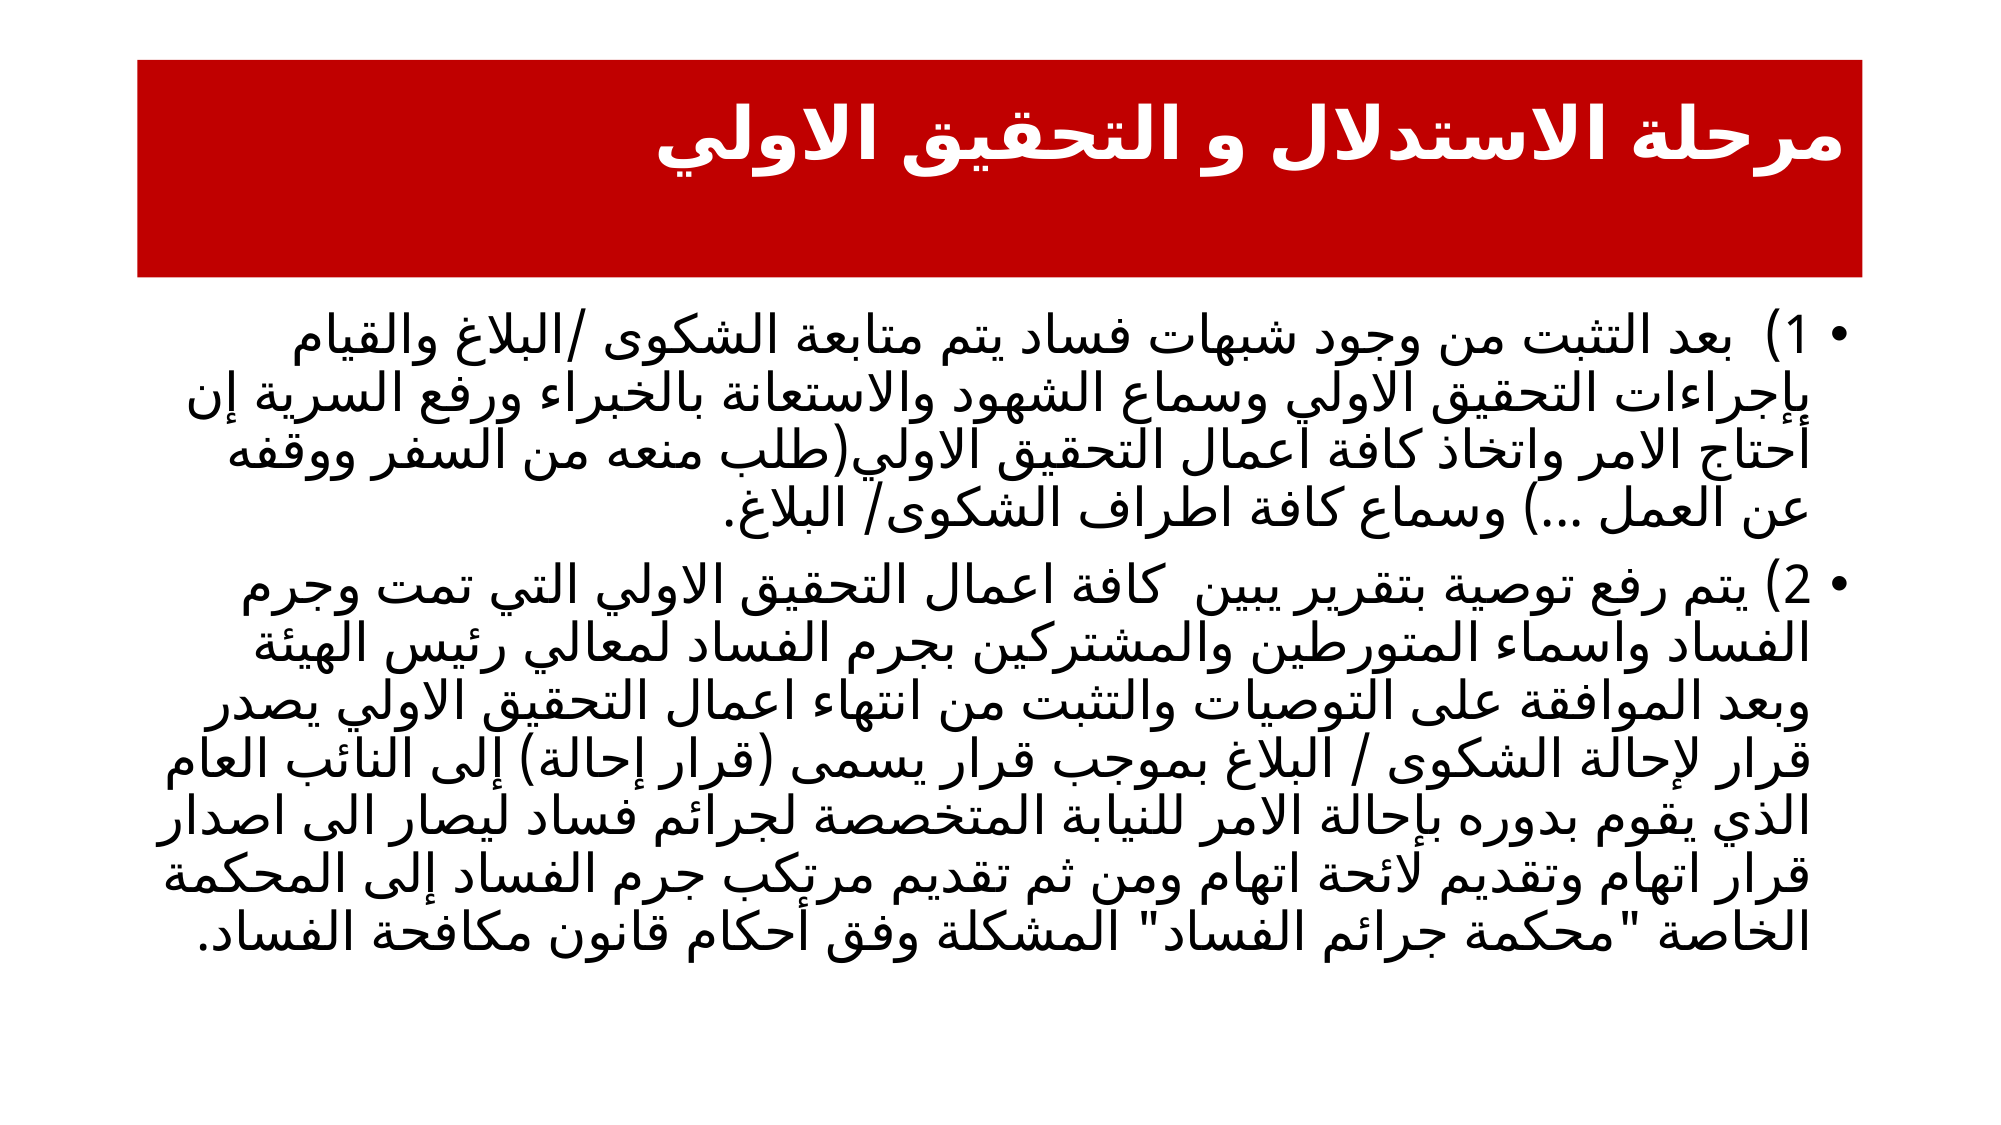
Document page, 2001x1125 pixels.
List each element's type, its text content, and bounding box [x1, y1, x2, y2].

title مرحلة الاستدلال و التحقيق الاولي [137, 59, 1863, 278]
list 1) بعد التثبت من وجود شبهات فساد يتم متابعة الشكوى /البلاغ والقيام بإجراءات التحقيق الاولي وسماع الشهود والاستعانة بالخبراء ورفع السرية إن أحتاج الامر واتخاذ كافة اعمال التحقيق الاولي(طلب منعه من السفر ووقفه عن العمل ...) وسماع كافة اطراف الشكوى/ البلاغ. 2) يتم رفع توصية بتقرير يبين كافة اعمال التحقيق الاولي التي تمت وجرم الفساد واسماء المتورطين والمشتركين بجرم الفساد لمعالي رئيس الهيئة وبعد الموافقة على التوصيات والتثبت من انتهاء اعمال التحقيق الاولي يصدر قرار لإحالة الشكوى / البلاغ بموجب قرار يسمى (قرار إحالة) إلى النائب العام الذي يقوم بدوره بإحالة الامر للنيابة المتخصصة لجرائم فساد ليصار الى اصدار قرار اتهام وتقديم لائحة اتهام ومن ثم تقديم مرتكب جرم الفساد إلى المحكمة الخاصة "محكمة جرائم الفساد" المشكلة وفق أحكام قانون مكافحة الفساد. [137, 299, 1863, 1014]
